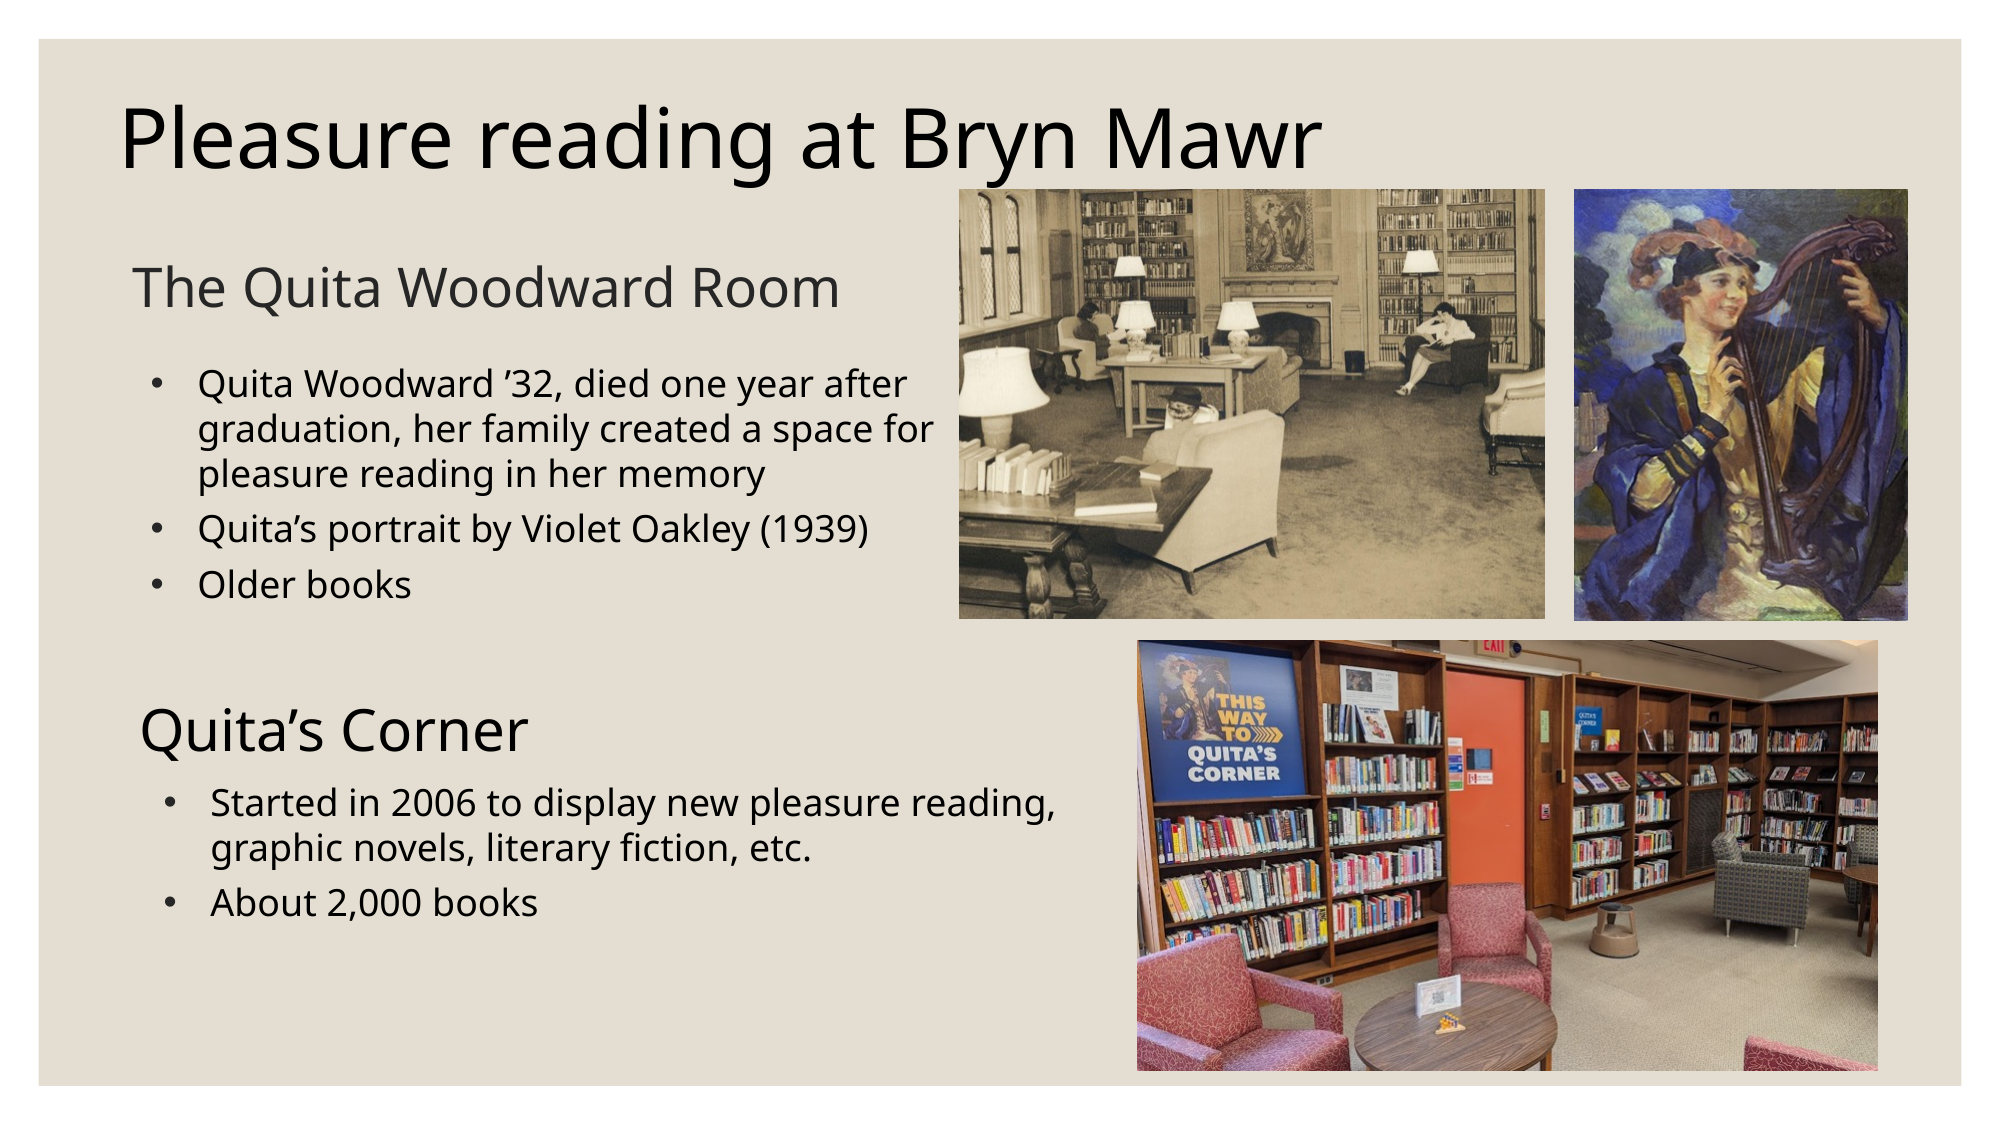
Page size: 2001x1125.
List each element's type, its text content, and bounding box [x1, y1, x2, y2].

picture [959, 189, 1545, 619]
list Quita Woodward ’32, died one year after graduation, her family created a space for pleasure reading in her memory Quita’s portrait by Violet Oakley (1939) Older books [90, 352, 959, 714]
picture [1573, 189, 1908, 621]
text_box Started in 2006 to display new pleasure reading, graphic novels, literary fiction, etc. About 2,000 books [103, 771, 1093, 932]
title The Quita Woodward Room [117, 252, 953, 352]
picture [1137, 640, 1878, 1071]
text_box Pleasure reading at Bryn Mawr [103, 78, 1905, 193]
text_box Quita’s Corner [124, 685, 1126, 771]
